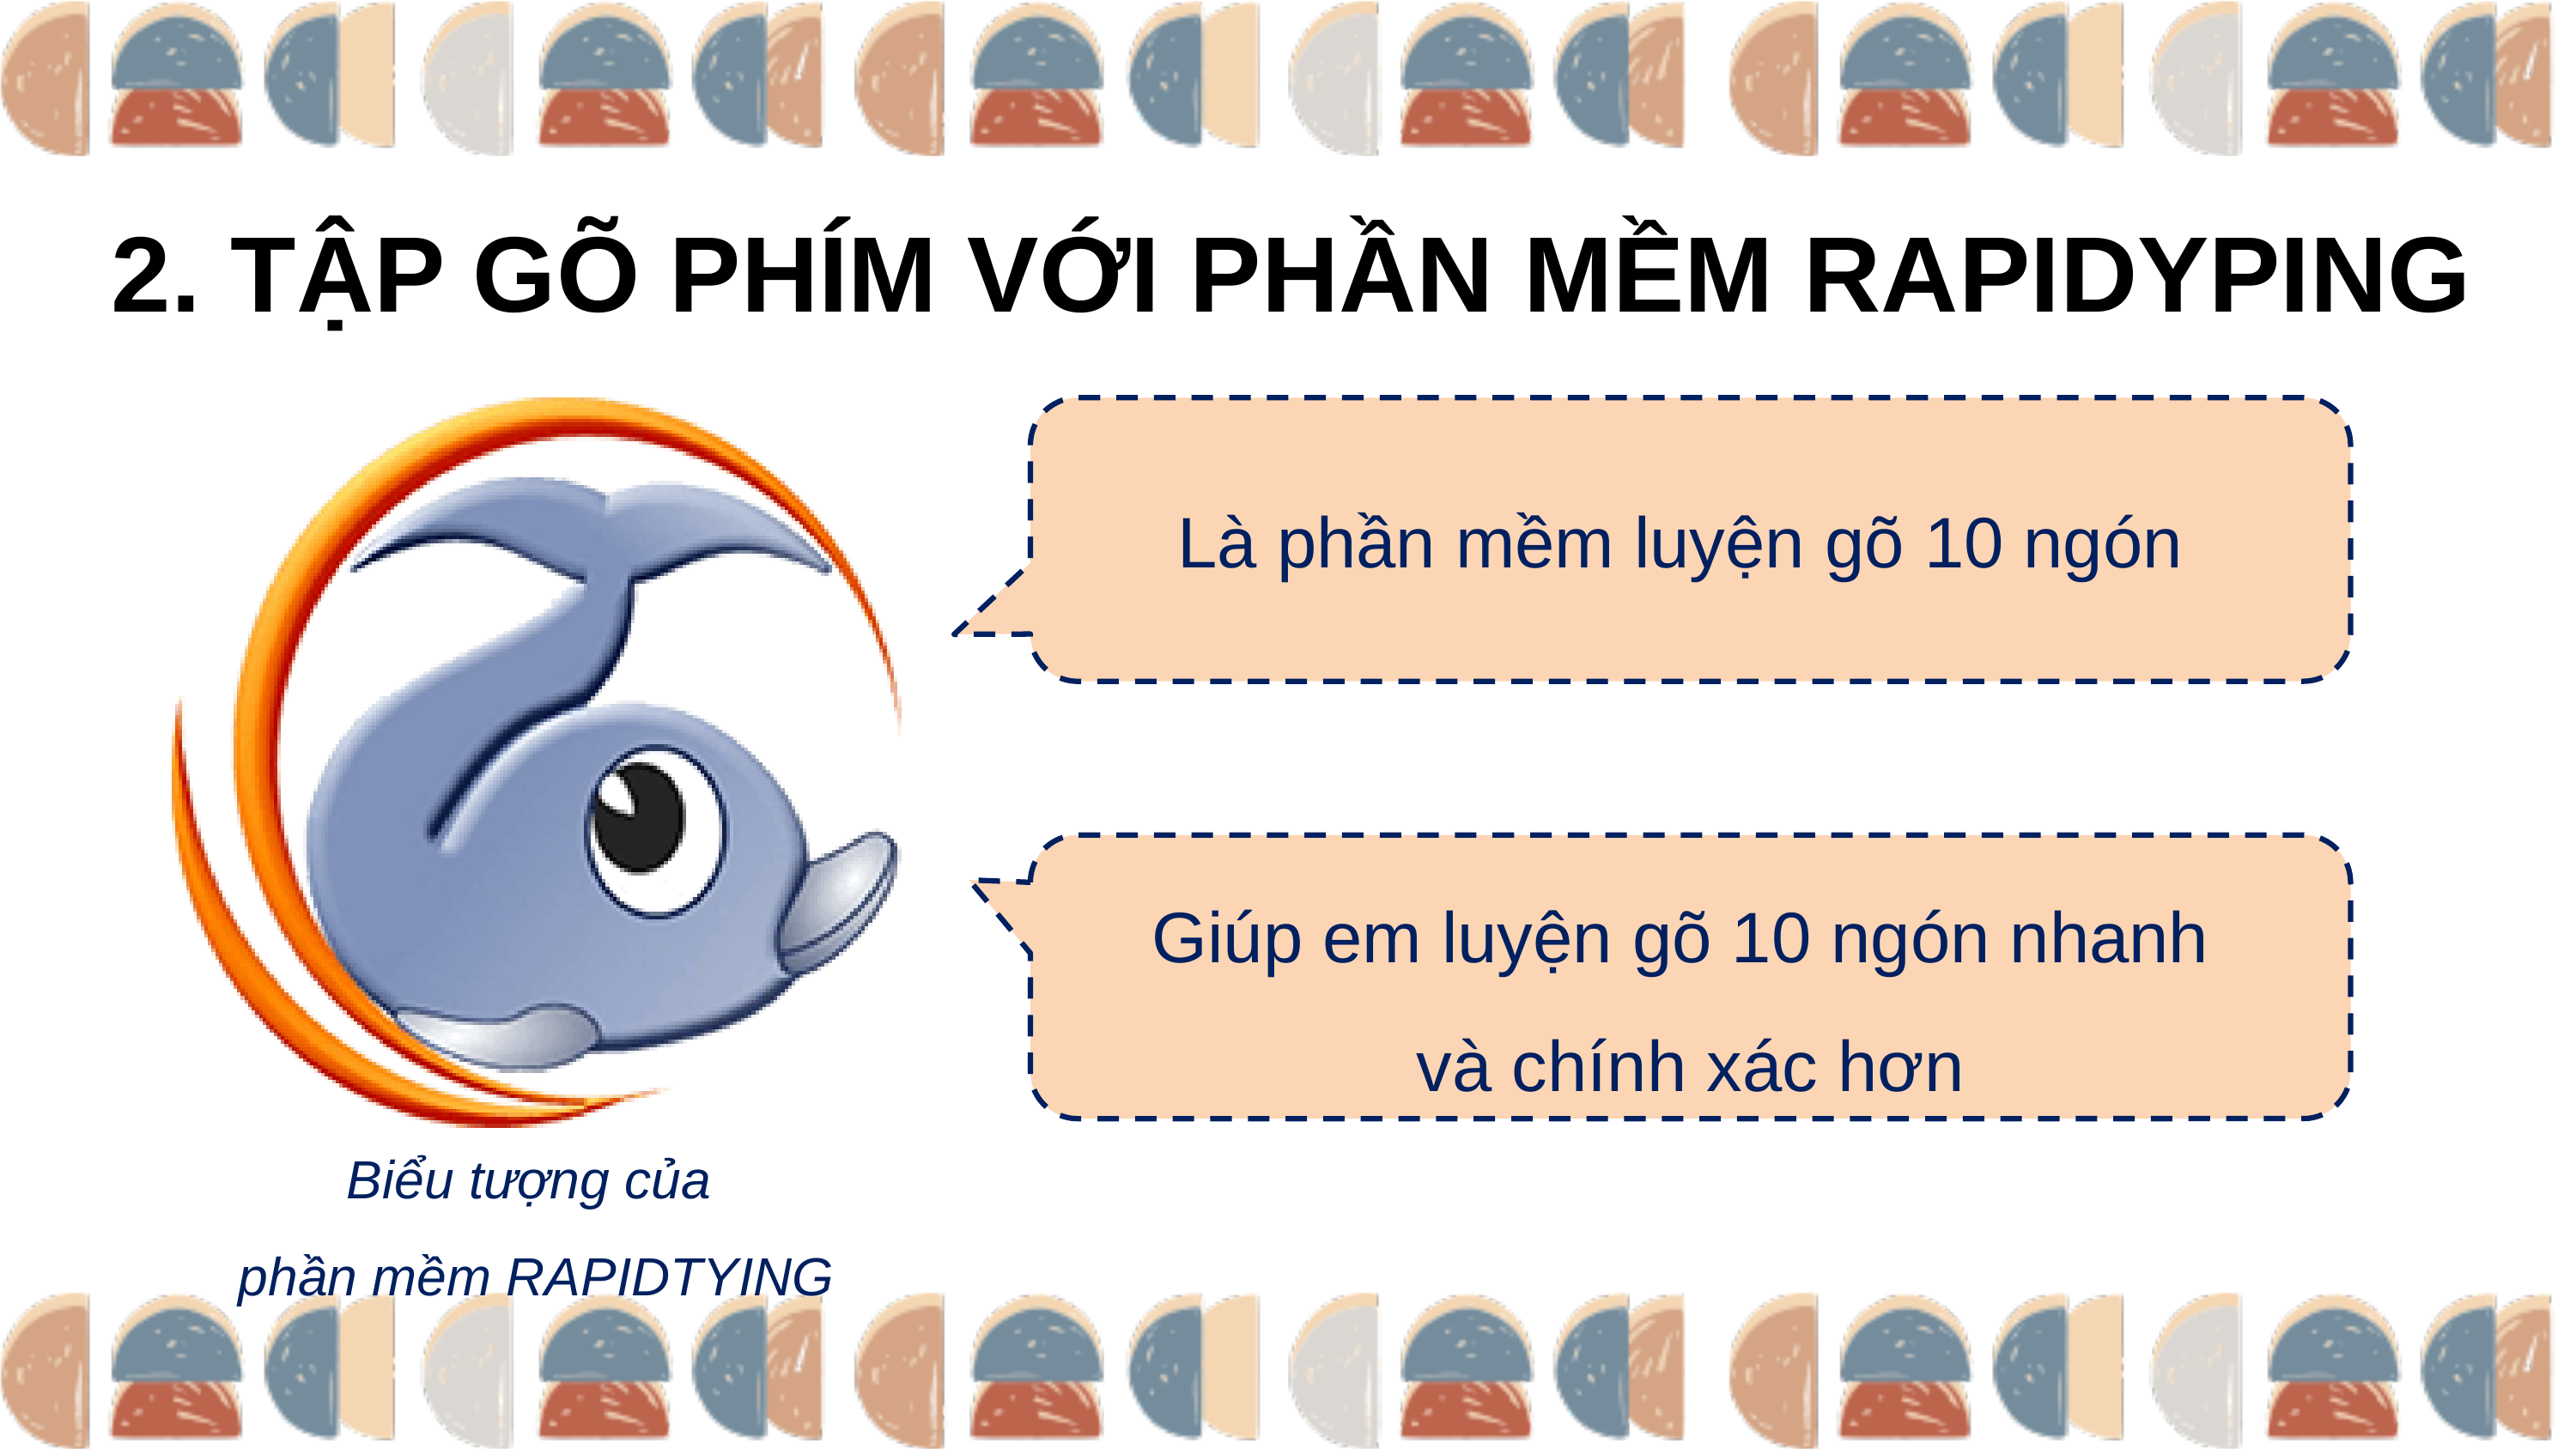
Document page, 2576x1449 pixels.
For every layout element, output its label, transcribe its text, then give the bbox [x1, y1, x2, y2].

text_box 2. TẬP GÕ PHÍM VỚI PHẦN MỀM RAPIDYPING [3, 181, 761, 334]
text_box Là phần mềm luyện gõ 10 ngón [954, 396, 2353, 683]
picture [2, 0, 1685, 1449]
text_box Giúp em luyện gõ 10 ngón nhanh và chính xác hơn [967, 833, 2353, 1121]
text_box Biểu tượng của phần mềm RAPIDTYING [213, 1134, 761, 1303]
picture [1730, 0, 2576, 1449]
text_box 2. TẬP GÕ PHÍM VỚI PHẦN MỀM RAPIDYPING [927, 181, 2489, 334]
